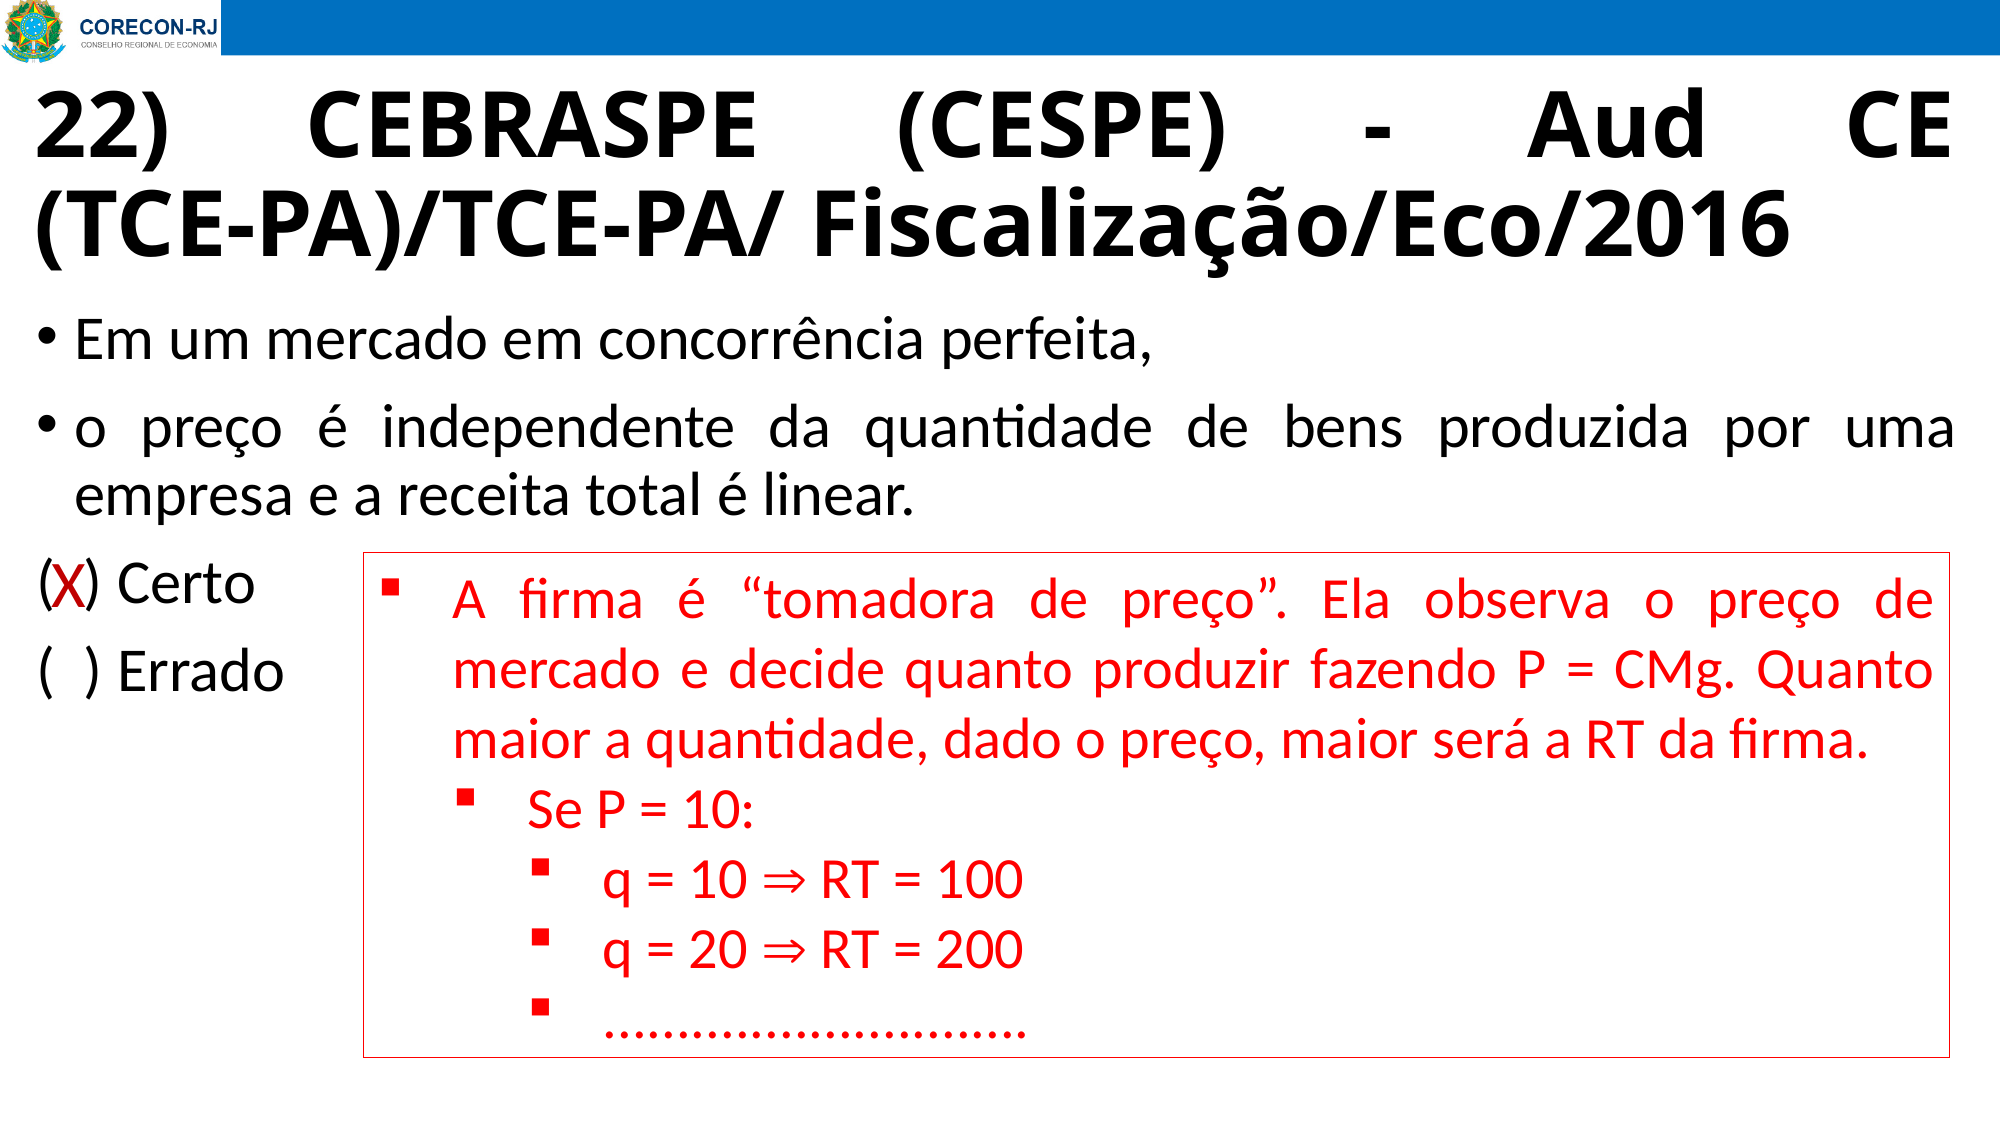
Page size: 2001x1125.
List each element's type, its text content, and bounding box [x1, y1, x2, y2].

list Em um mercado em concorrência perfeita, o preço é independente da quantidade de bens produzida por uma empresa e a receita total é linear. ( ) Certo ( ) Errado [21, 297, 1974, 1012]
text_box X [36, 504, 107, 651]
title 22) CEBRASPE (CESPE) - Aud CE (TCE-PA)/TCE-PA/ Fiscalização/Eco/2016 [19, 69, 1972, 287]
text_box A firma é “tomadora de preço”. Ela observa o preço de mercado e decide quanto produzir fazendo P = CMg. Quanto maior a quantidade, dado o preço, maior será a RT da firma. Se P = 10: q = 10  RT = 100 q = 20  RT = 200 ............................. [363, 552, 1950, 1058]
picture [0, 0, 221, 65]
